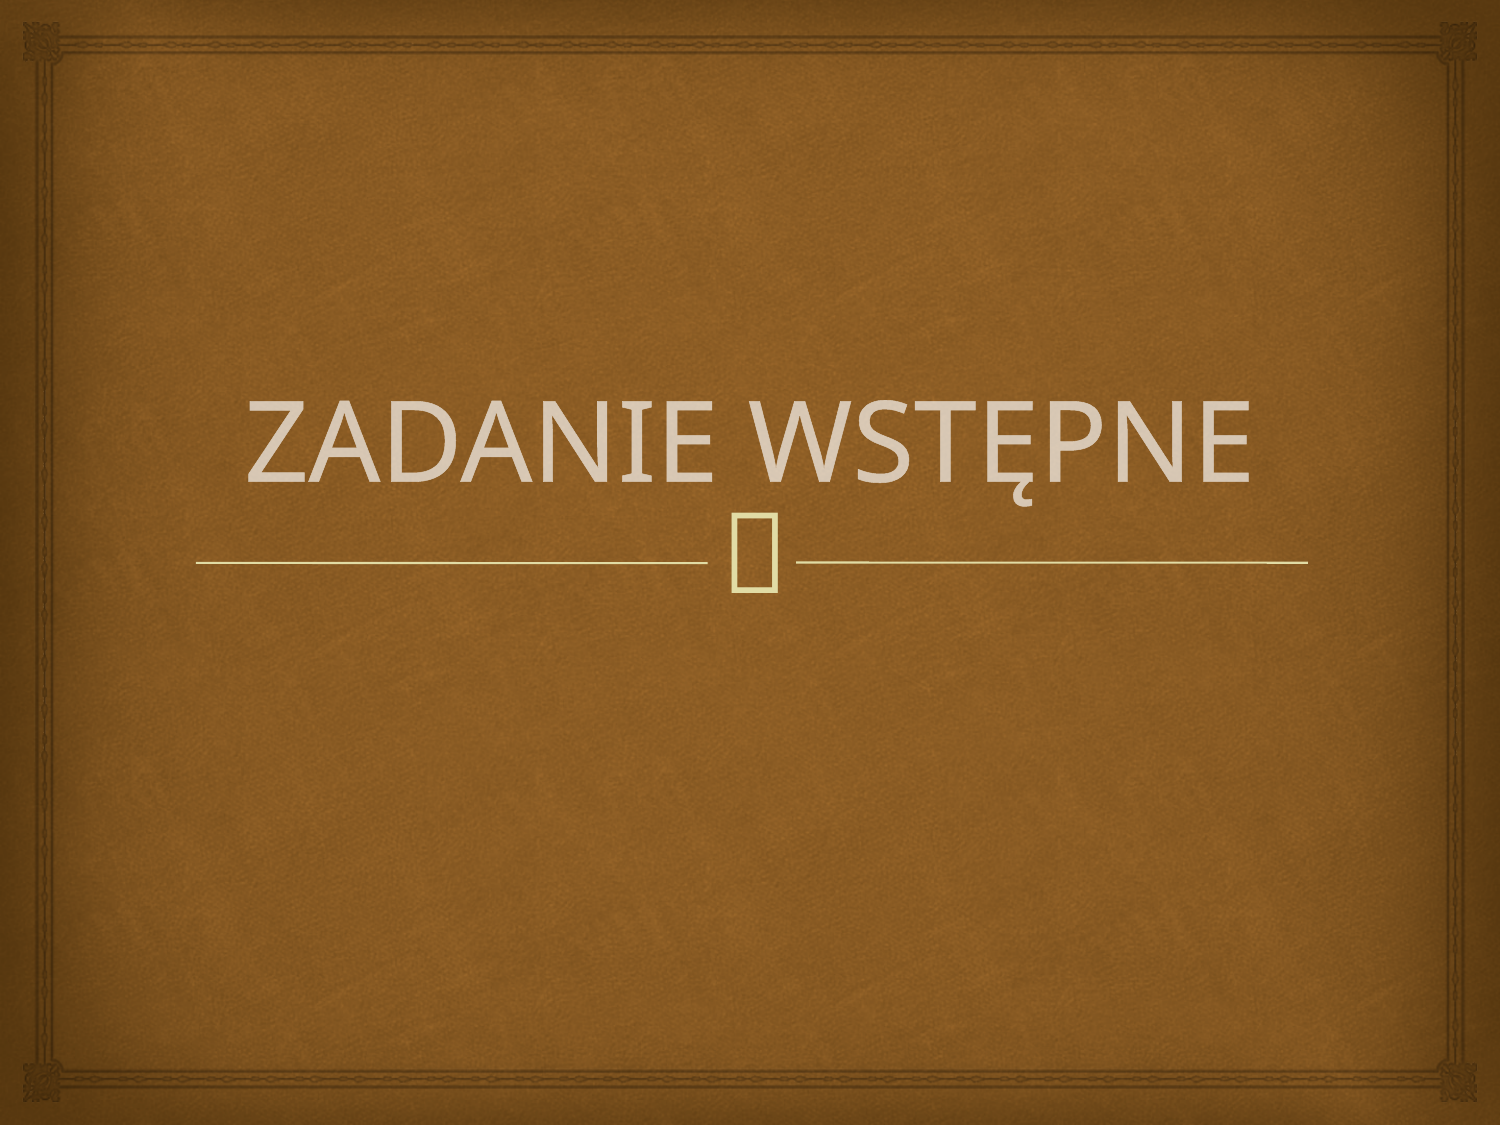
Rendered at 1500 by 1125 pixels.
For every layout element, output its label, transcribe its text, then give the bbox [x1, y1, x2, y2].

title ZADANIE WSTĘPNE [194, 227, 1306, 512]
picture [0, 0, 1500, 1125]
